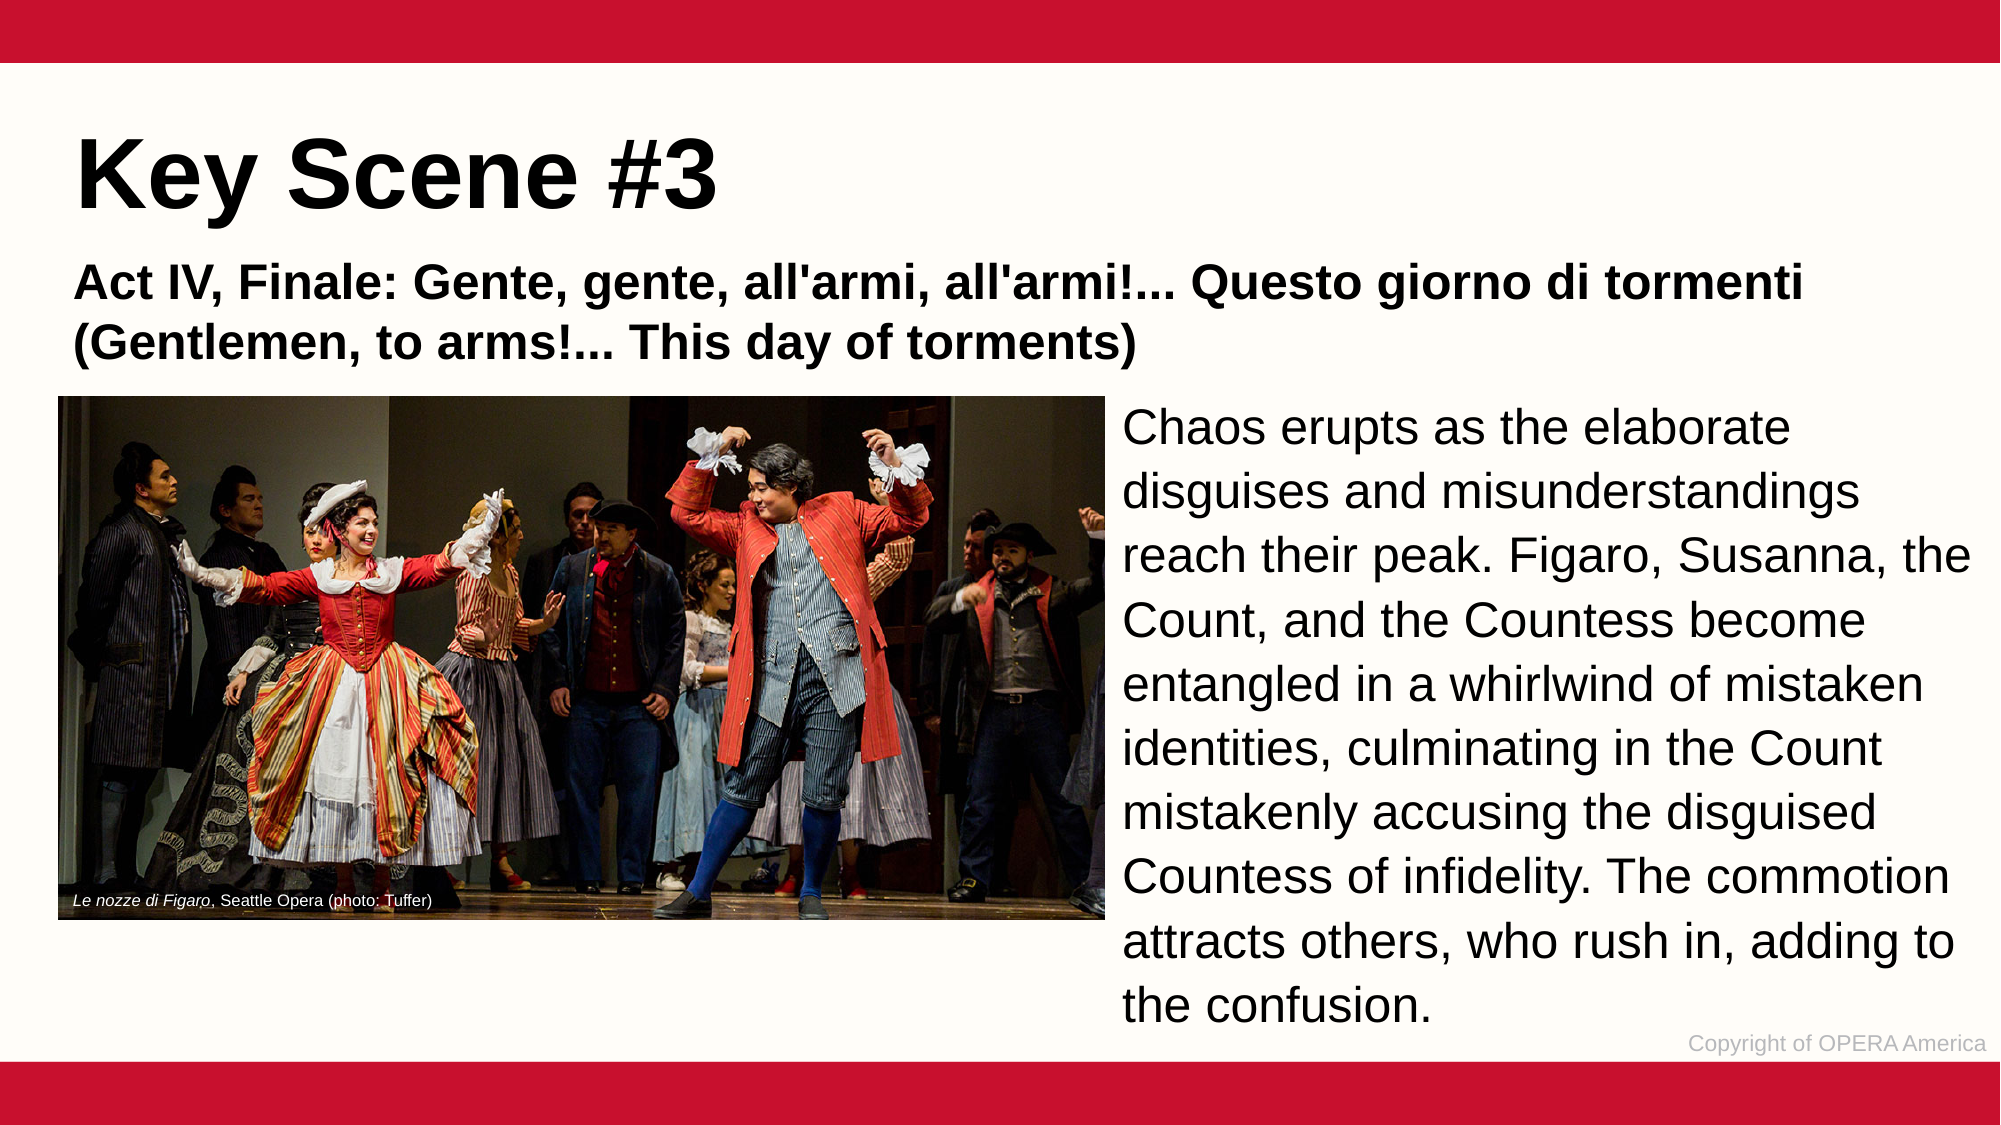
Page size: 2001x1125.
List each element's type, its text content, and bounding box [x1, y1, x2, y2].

picture [58, 396, 1105, 920]
text_box Act IV, Finale: Gente, gente, all'armi, all'armi!... Questo giorno di tormenti (Gentlemen, to arms!... This day of torments) [58, 241, 1933, 377]
text_box Key Scene #3 [60, 43, 1863, 238]
text_box Chaos erupts as the elaborate disguises and misunderstandings reach their peak. Figaro, Susanna, the Count, and the Countess become entangled in a whirlwind of mistaken identities, culminating in the Count mistakenly accusing the disguised Countess of infidelity. The commotion attracts others, who rush in, adding to the confusion. [1107, 382, 1988, 1040]
